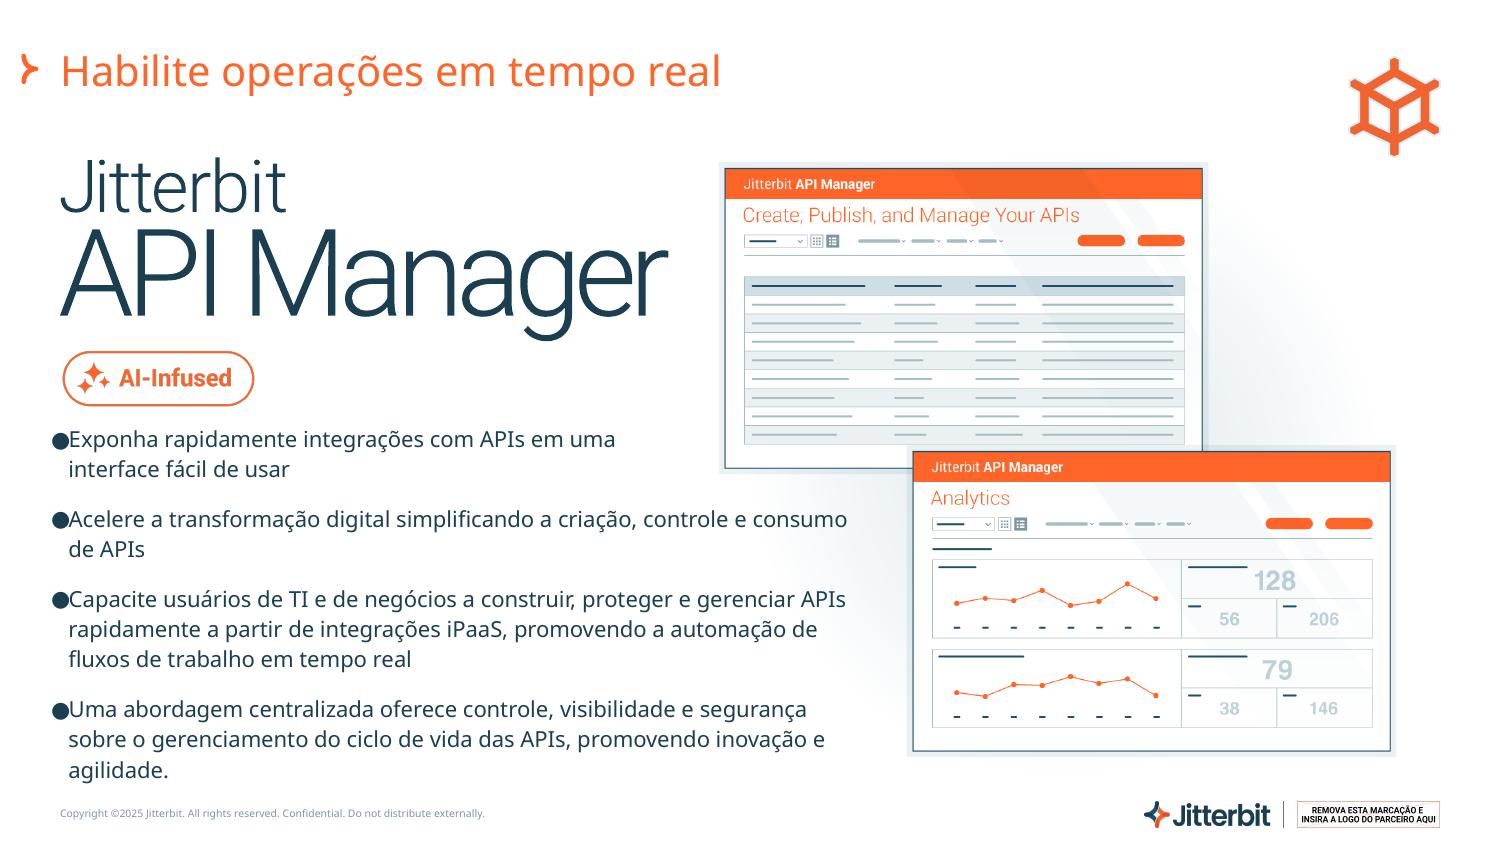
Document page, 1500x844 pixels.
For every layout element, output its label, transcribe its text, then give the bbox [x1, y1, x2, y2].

picture [708, 40, 1461, 787]
text_box [345, 250, 397, 317]
text_box [265, 163, 286, 213]
text_box [137, 229, 196, 316]
text_box [59, 229, 133, 316]
text_box [131, 163, 152, 213]
text_box [154, 172, 186, 213]
text_box [520, 250, 573, 342]
text_box [215, 157, 247, 213]
picture [1144, 801, 1284, 828]
picture [60, 349, 256, 409]
title Habilite operações em tempo real [60, 45, 1286, 157]
text_box [192, 172, 211, 212]
text_box [462, 250, 514, 317]
text_box [99, 173, 105, 212]
text_box [109, 163, 130, 213]
picture [1297, 801, 1440, 828]
text_box [254, 173, 260, 212]
text_box [638, 250, 669, 316]
text_box [99, 159, 105, 166]
text_box [254, 159, 260, 166]
list Exponha rapidamente integrações com APIs em uma interface fácil de usar Acelere a transformação digital simplificando a criação, controle e consumo de APIs Capacite usuários de TI e de negócios a construir, proteger e gerenciar APIs rapidamente a partir de integrações iPaaS, promovendo a automação de fluxos de trabalho em tempo real Uma abordagem centralizada oferece controle, visibilidade e segurança sobre o gerenciamento do ciclo de vida das APIs, promovendo inovação e agilidade. [51, 421, 703, 786]
text_box [252, 229, 336, 316]
text_box [579, 250, 633, 317]
text_box [206, 229, 214, 316]
text_box [406, 250, 455, 316]
text_box [60, 160, 92, 213]
